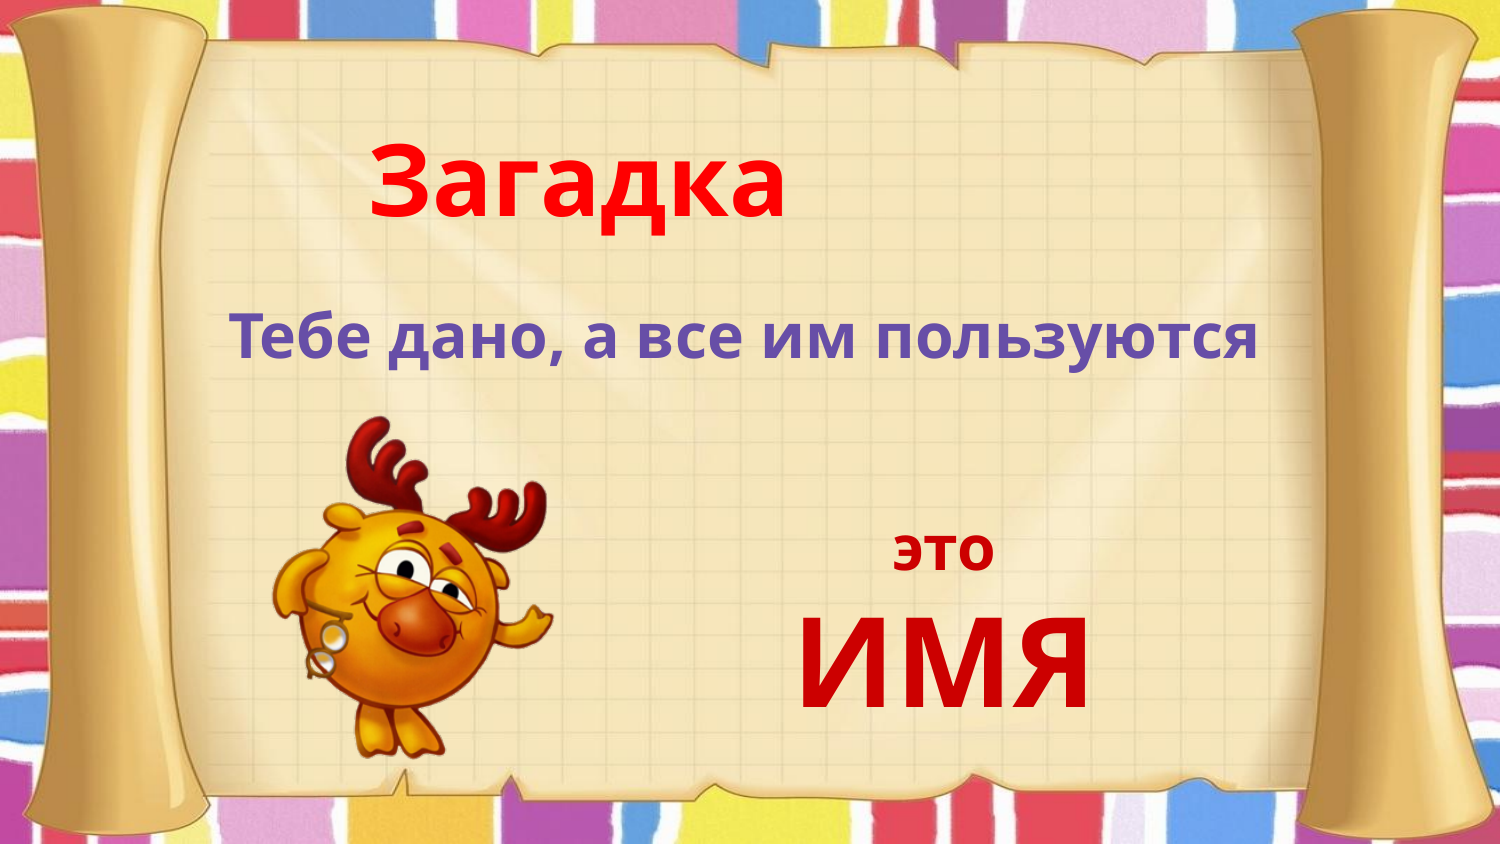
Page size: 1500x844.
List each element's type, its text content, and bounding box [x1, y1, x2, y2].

picture [0, 0, 1500, 844]
title Загадка [312, 130, 846, 252]
list Тебе дано, а все им пользуются [213, 281, 1287, 429]
text_box это ИМЯ [664, 492, 1225, 748]
